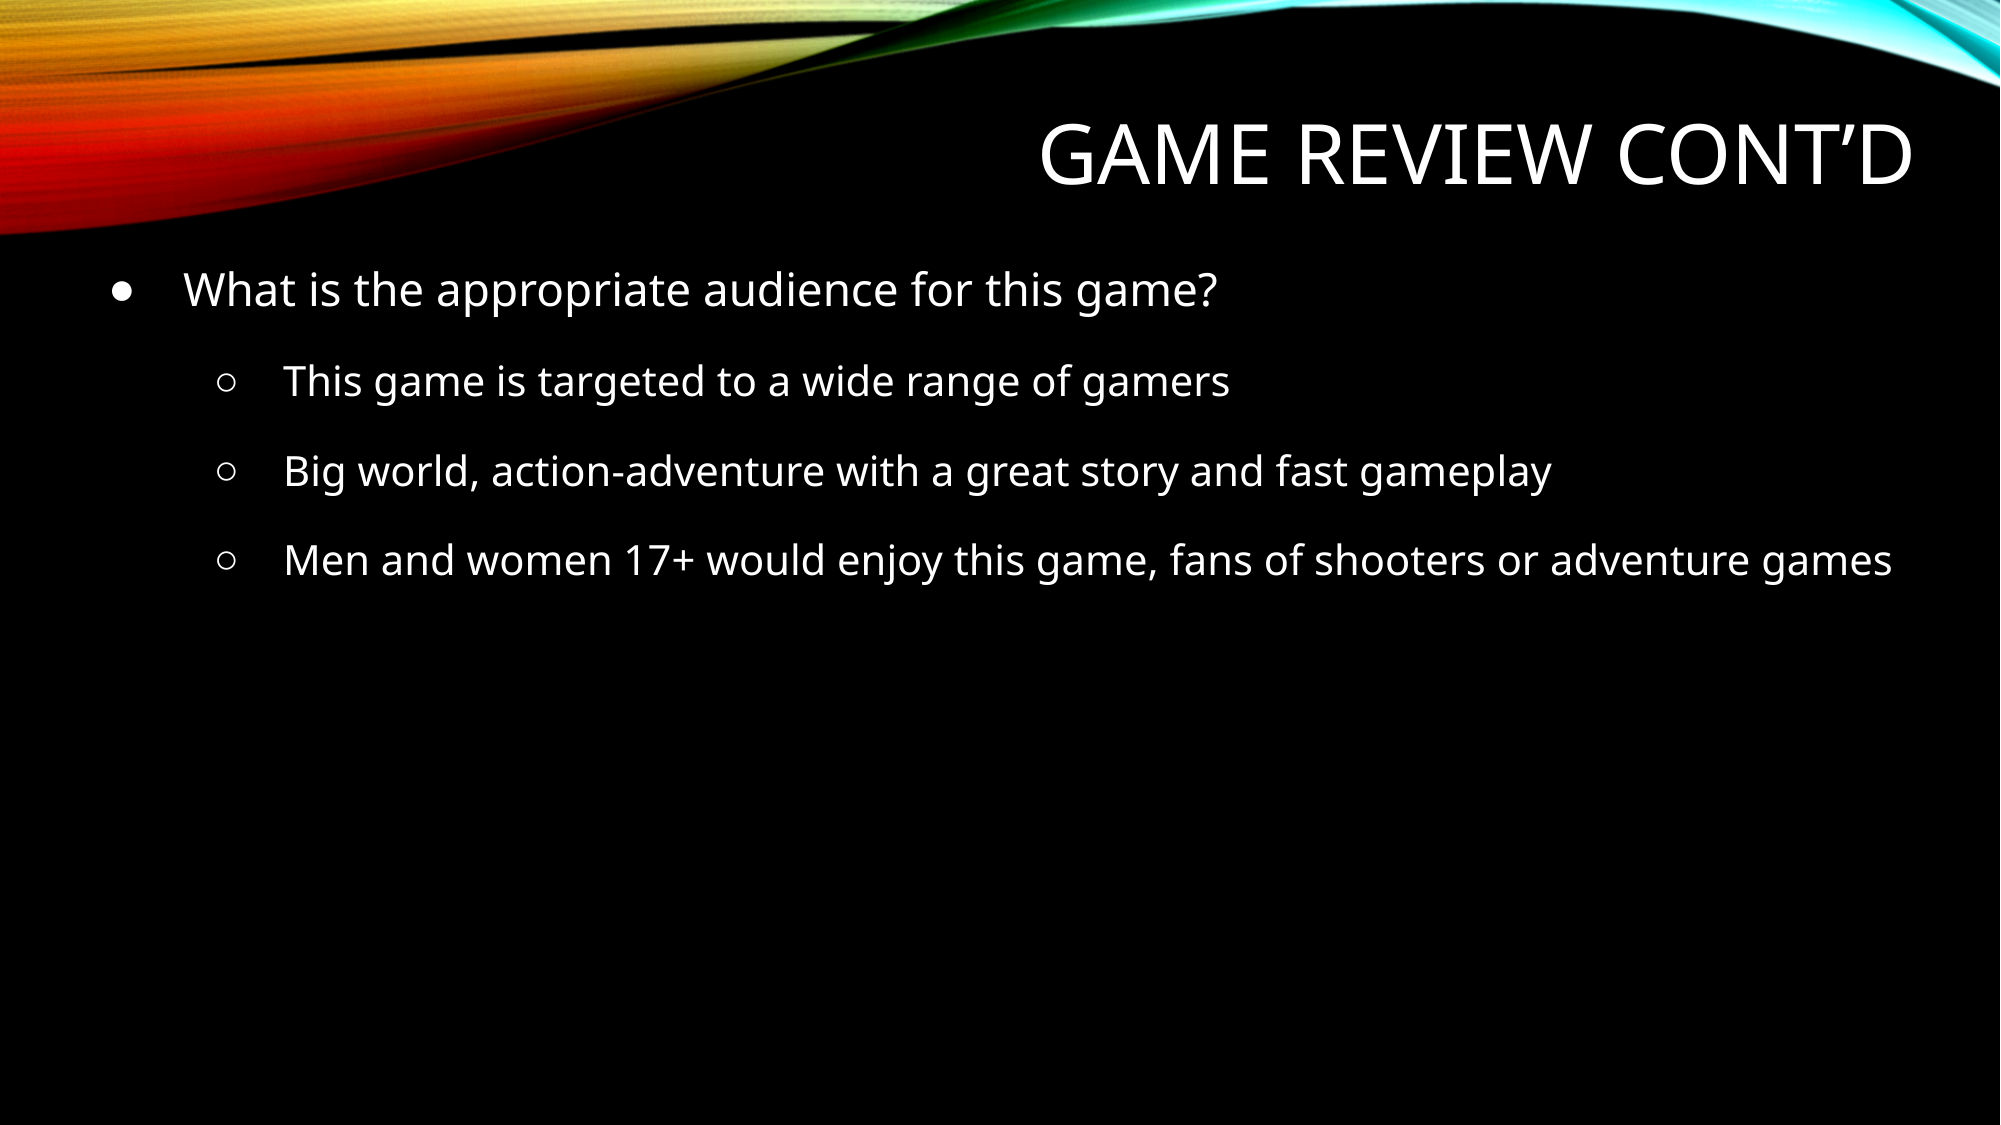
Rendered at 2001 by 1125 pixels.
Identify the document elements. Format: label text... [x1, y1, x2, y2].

picture [0, 0, 2000, 237]
title Game Review Cont’D [68, 97, 1932, 223]
list What is the appropriate audience for this game? This game is targeted to a wide range of gamers Big world, action-adventure with a great story and fast gameplay Men and women 17+ would enjoy this game, fans of shooters or adventure games [68, 252, 1932, 1000]
